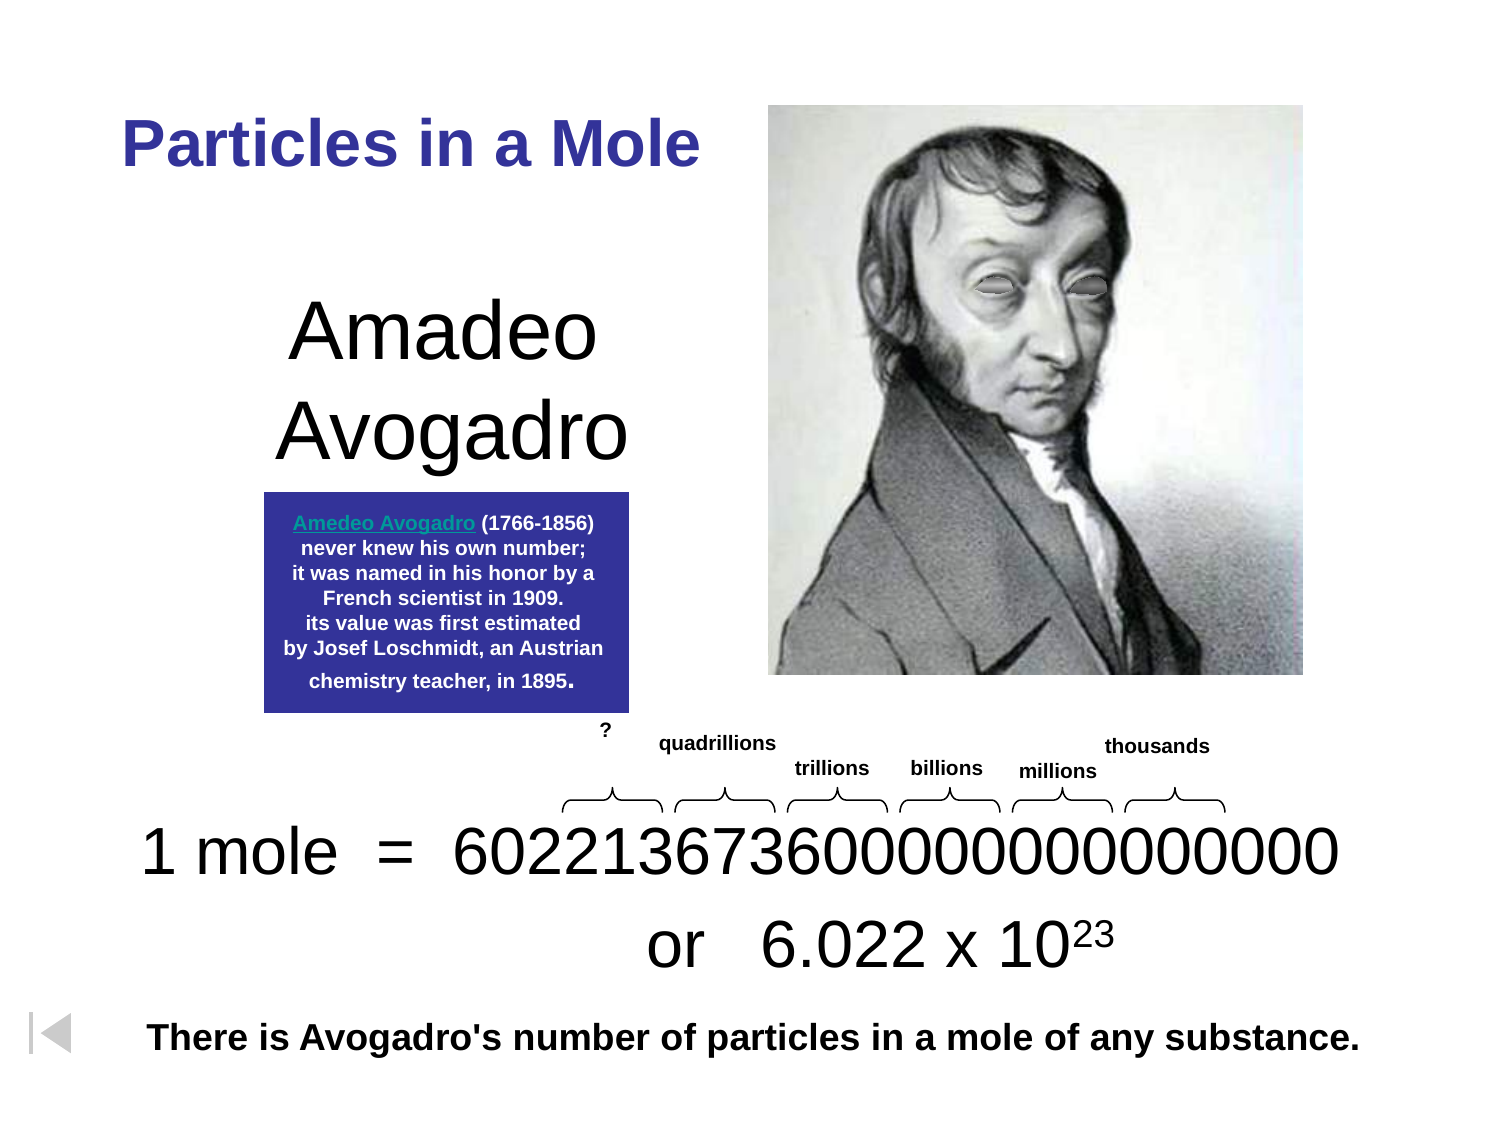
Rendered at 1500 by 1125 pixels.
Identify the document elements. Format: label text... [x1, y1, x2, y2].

text_box Particles in a Mole [106, 92, 718, 188]
text_box millions [1003, 750, 1112, 790]
text_box Amedeo Avogadro (1766-1856) never knew his own number; it was named in his honor by a French scientist in 1909. its value was first estimated by Josef Loschmidt, an Austrian chemistry teacher, in 1895. [263, 490, 630, 714]
text_box There is Avogadro's number of particles in a mole of any substance. [131, 1005, 1377, 1066]
text_box [1012, 790, 1113, 813]
list 1 mole = 602213673600000000000000 or 6.022 x 1023 [124, 799, 1401, 1001]
picture [767, 105, 1303, 675]
text_box thousands [1090, 725, 1225, 765]
text_box [0, 1003, 100, 1063]
text_box [899, 788, 1000, 813]
text_box [562, 787, 663, 813]
text_box billions [895, 747, 998, 788]
text_box [787, 788, 888, 813]
text_box [1124, 787, 1225, 813]
text_box ? [584, 714, 627, 750]
title Amadeo Avogadro (1776 – 1856) [124, 337, 762, 526]
text_box [674, 787, 775, 813]
text_box quadrillions [643, 722, 792, 763]
text_box trillions [780, 747, 885, 788]
